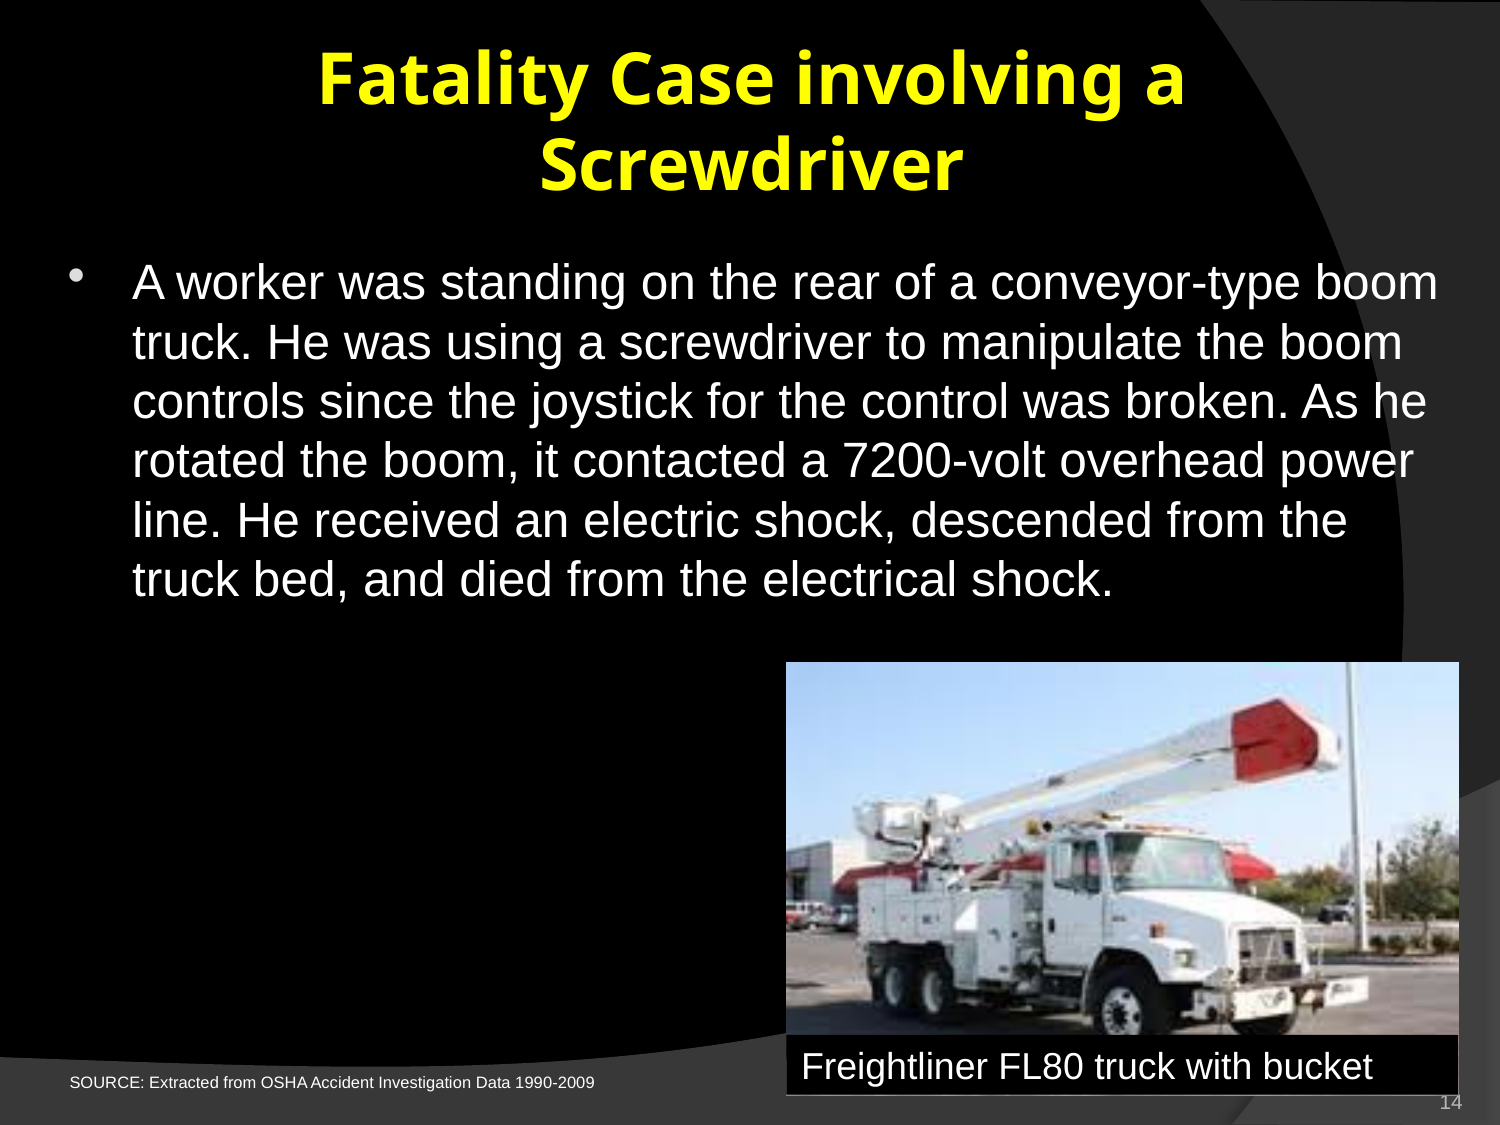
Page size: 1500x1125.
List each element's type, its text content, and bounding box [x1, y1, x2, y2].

slide_number 14 [1337, 1106, 1463, 1114]
picture [786, 662, 1459, 1096]
title Fatality Case involving a Screwdriver [140, 25, 1366, 213]
list A worker was standing on the rear of a conveyor-type boom truck. He was using a screwdriver to manipulate the boom controls since the joystick for the control was broken. As he rotated the boom, it contacted a 7200-volt overhead power line. He received an electric shock, descended from the truck bed, and died from the electrical shock. SOURCE: Extracted from OSHA Accident Investigation Data 1990-2009 [49, 242, 1459, 1106]
